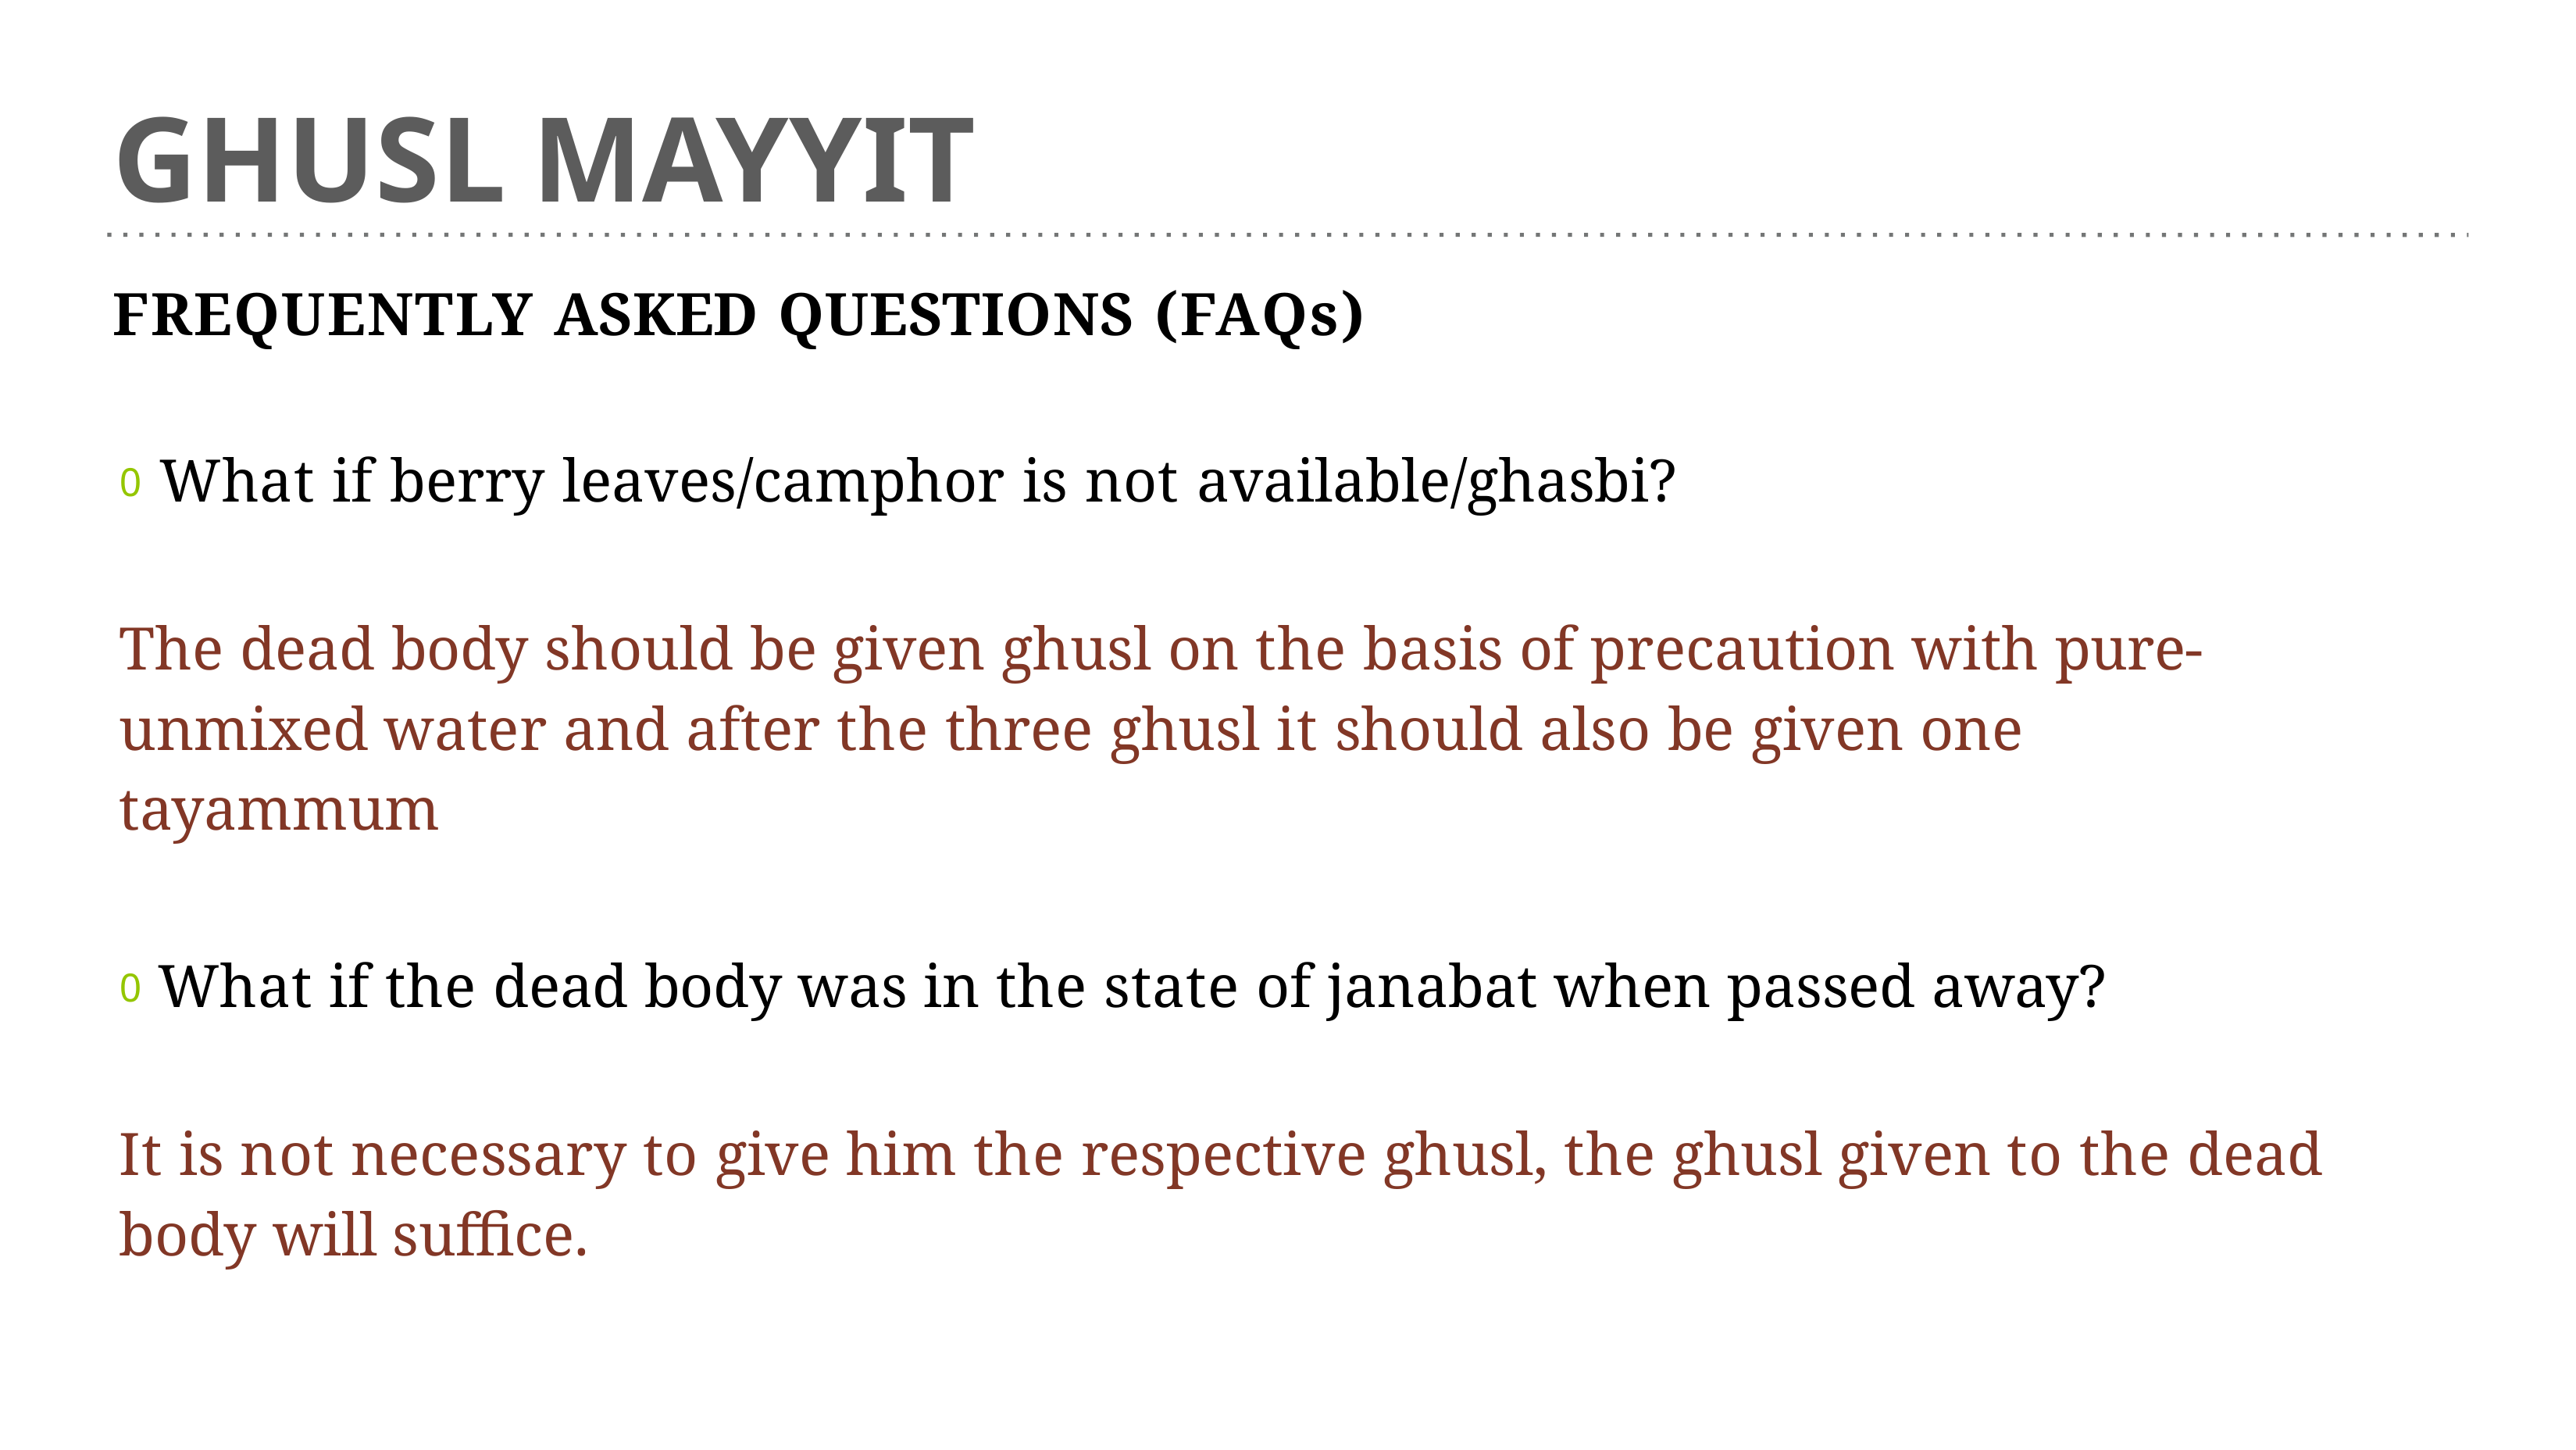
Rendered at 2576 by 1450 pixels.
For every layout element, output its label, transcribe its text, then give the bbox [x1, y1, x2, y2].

title GHUSL MAYYIT [111, 83, 1522, 274]
text_box FREQUENTLY ASKED QUESTIONS (FAQs) 0 What if berry leaves/camphor is not available/ghasbi? The dead body should be given ghusl on the basis of precaution with pure-unmixed water and after the three ghusl it should also be given one tayammum 0 What if the dead body was in the state of janabat when passed away? It is not necessary to give him the respective ghusl, the ghusl given to the dead body will suffice. [104, 274, 2453, 1268]
